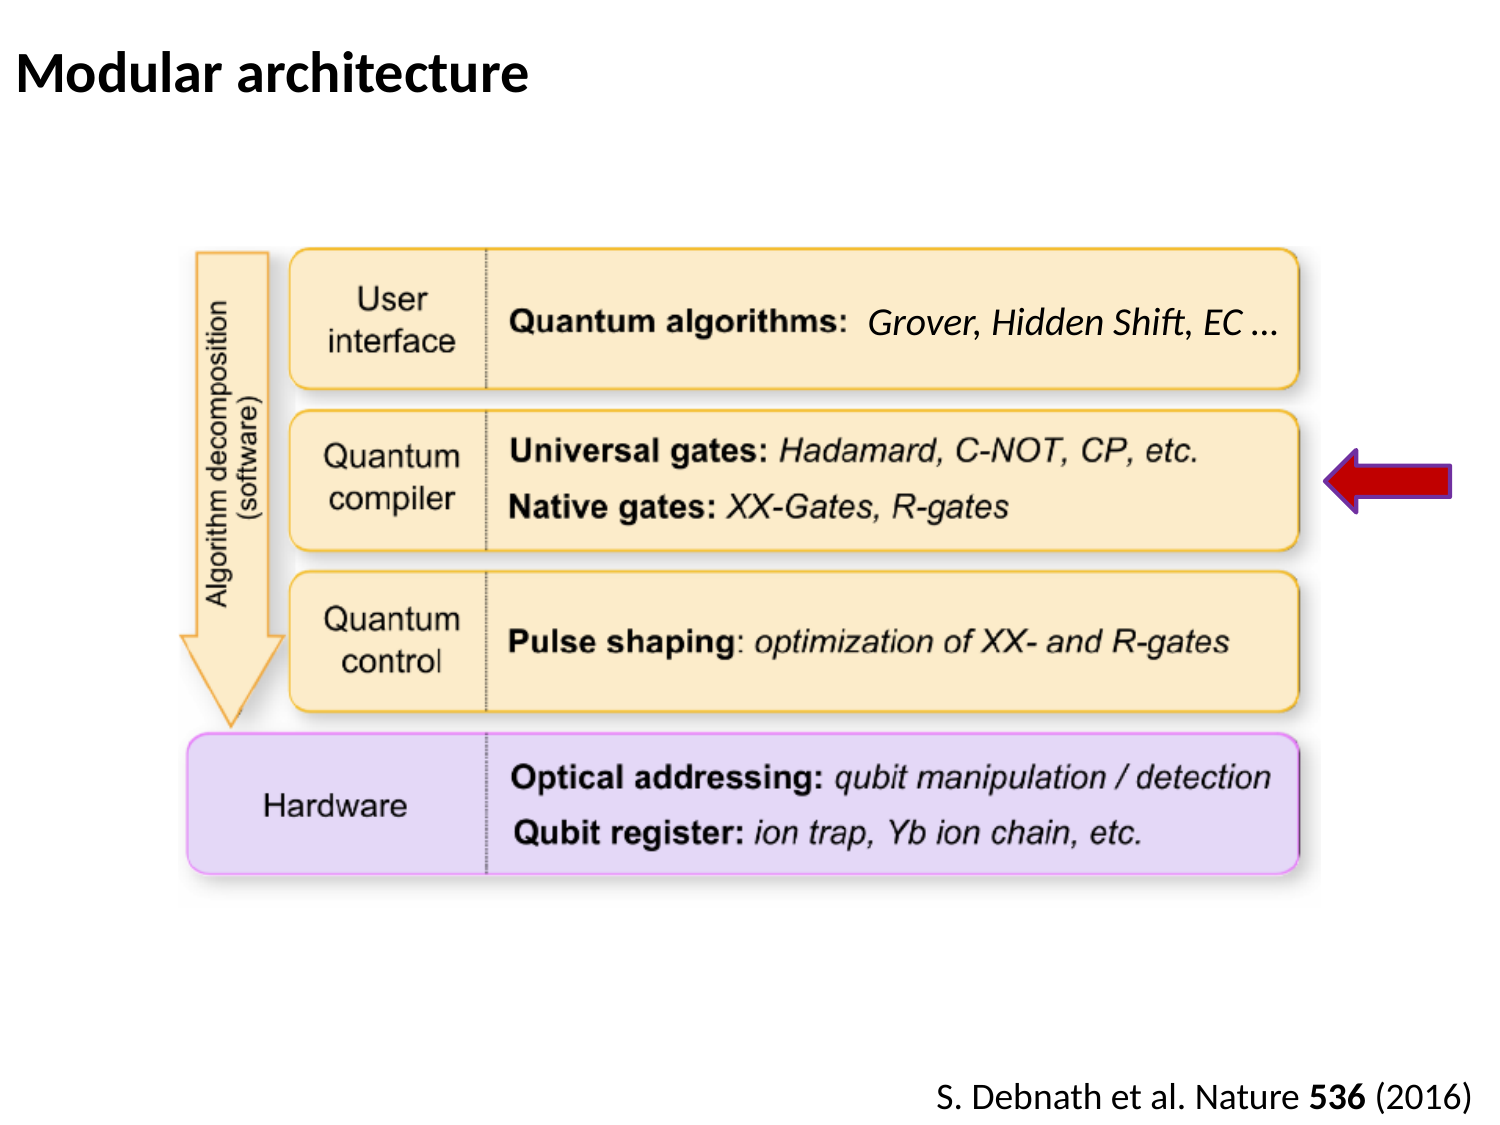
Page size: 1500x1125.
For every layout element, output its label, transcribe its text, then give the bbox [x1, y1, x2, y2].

text_box [1324, 448, 1453, 515]
text_box S. Debnath et al. Nature 536 (2016) [921, 1064, 1488, 1125]
picture [177, 246, 1321, 908]
title Modular architecture [0, 0, 1350, 138]
